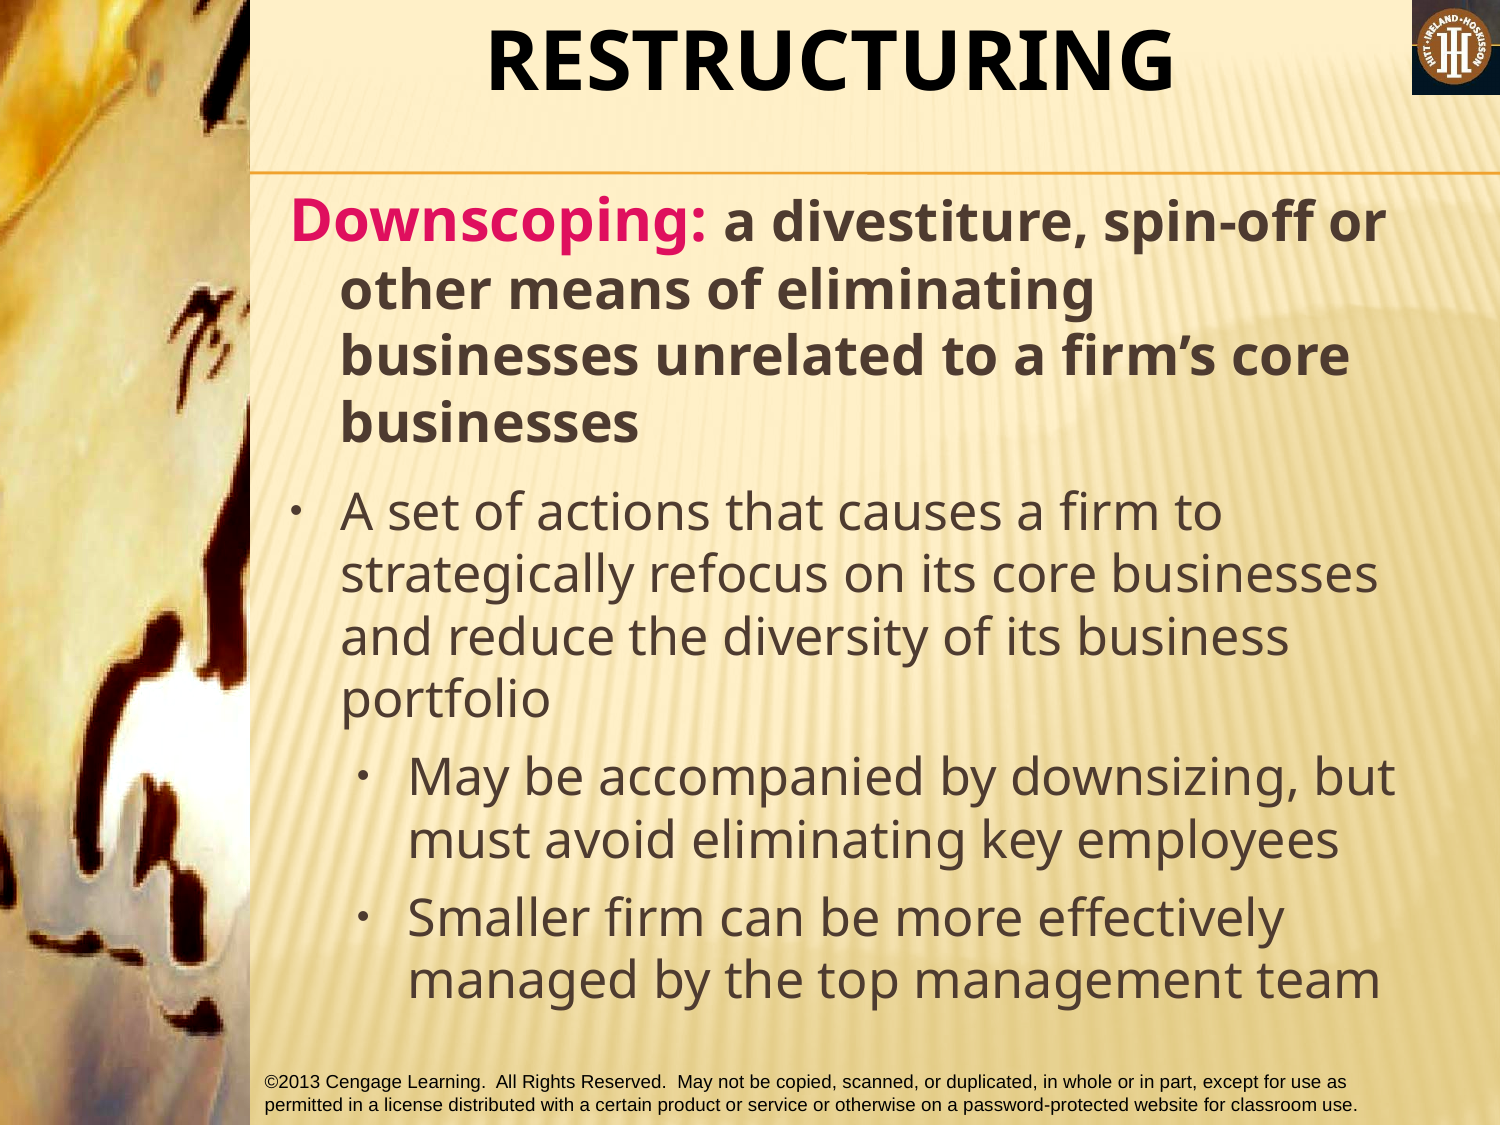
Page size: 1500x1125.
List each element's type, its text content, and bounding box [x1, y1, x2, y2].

text_box Downscoping: a divestiture, spin-off or other means of eliminating businesses unrelated to a firm’s core businesses A set of actions that causes a firm to strategically refocus on its core businesses and reduce the diversity of its business portfolio May be accompanied by downsizing, but must avoid eliminating key employees Smaller firm can be more effectively managed by the top management team [275, 174, 1425, 1088]
picture [1413, 0, 1500, 95]
text_box RESTRUCTURING [249, 0, 1413, 115]
picture [0, 0, 250, 1125]
